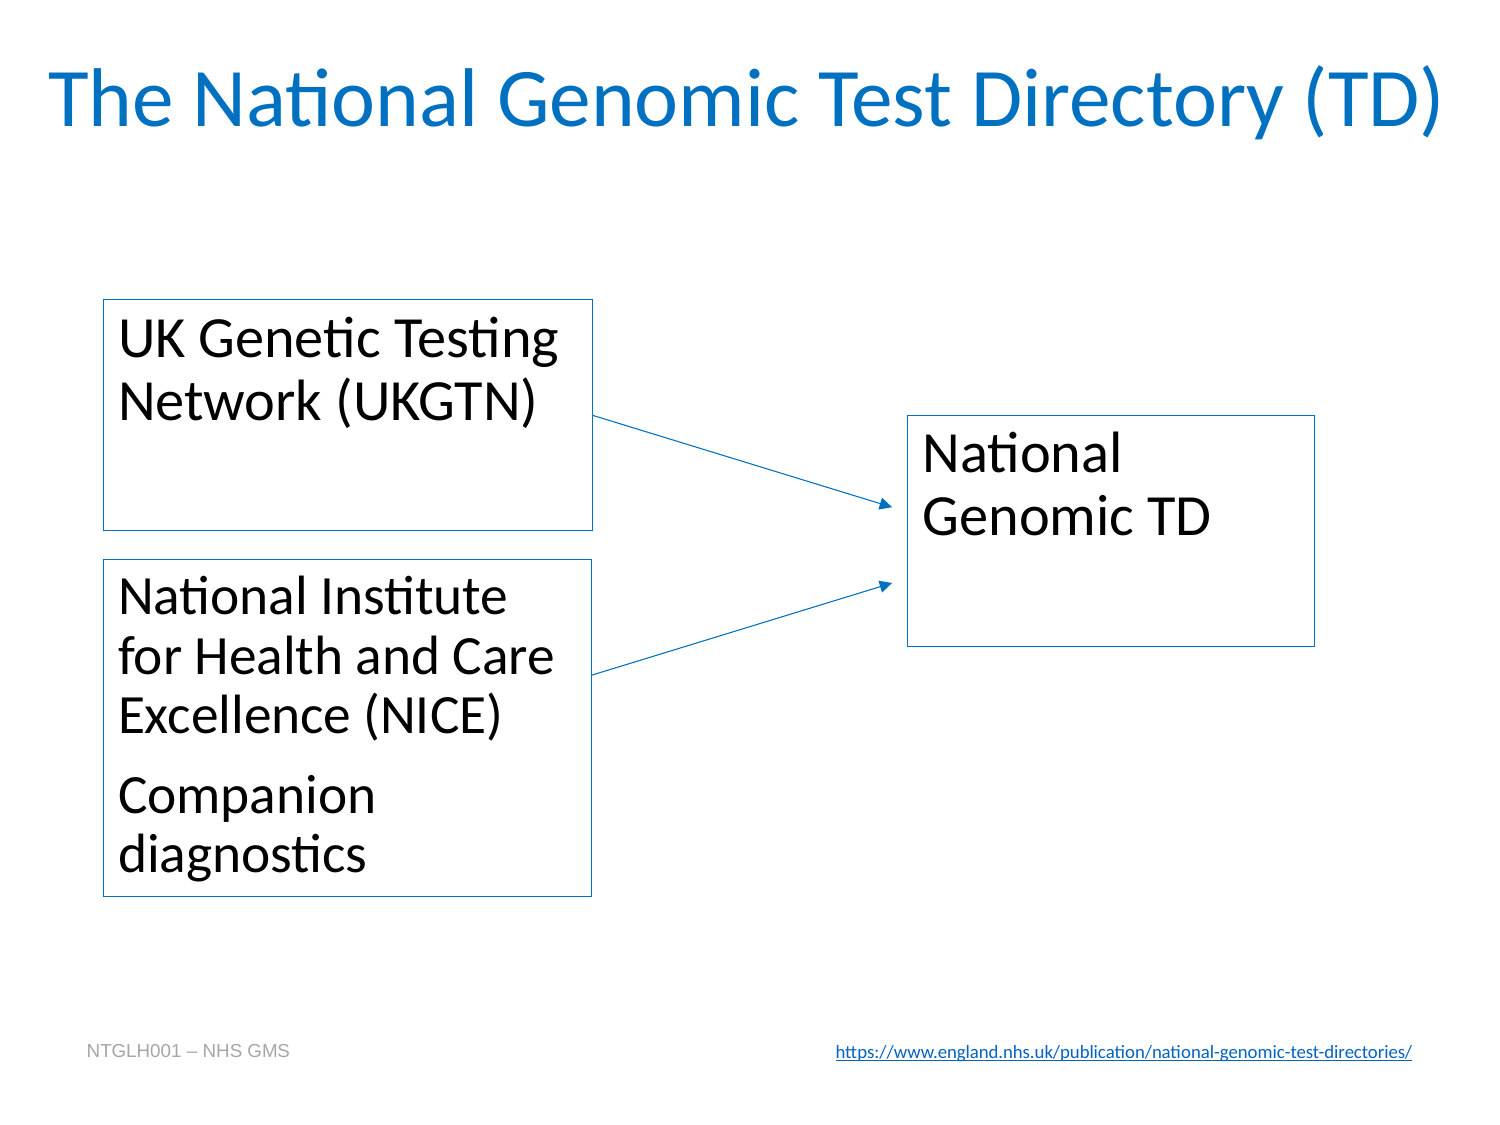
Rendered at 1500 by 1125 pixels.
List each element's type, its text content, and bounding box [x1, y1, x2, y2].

text_box National Institute for Health and Care Excellence (NICE) Companion diagnostics [103, 559, 592, 897]
text_box https://www.england.nhs.uk/publication/national-genomic-test-directories/ [776, 999, 1446, 1101]
text_box National Genomic TD [907, 415, 1315, 647]
list UK Genetic Testing Network (UKGTN) [103, 299, 593, 531]
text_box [591, 415, 893, 508]
text_box The National Genomic Test Directory (TD) [20, 6, 1475, 193]
text_box NTGLH001 – NHS GMS [71, 1023, 457, 1076]
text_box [591, 582, 893, 675]
